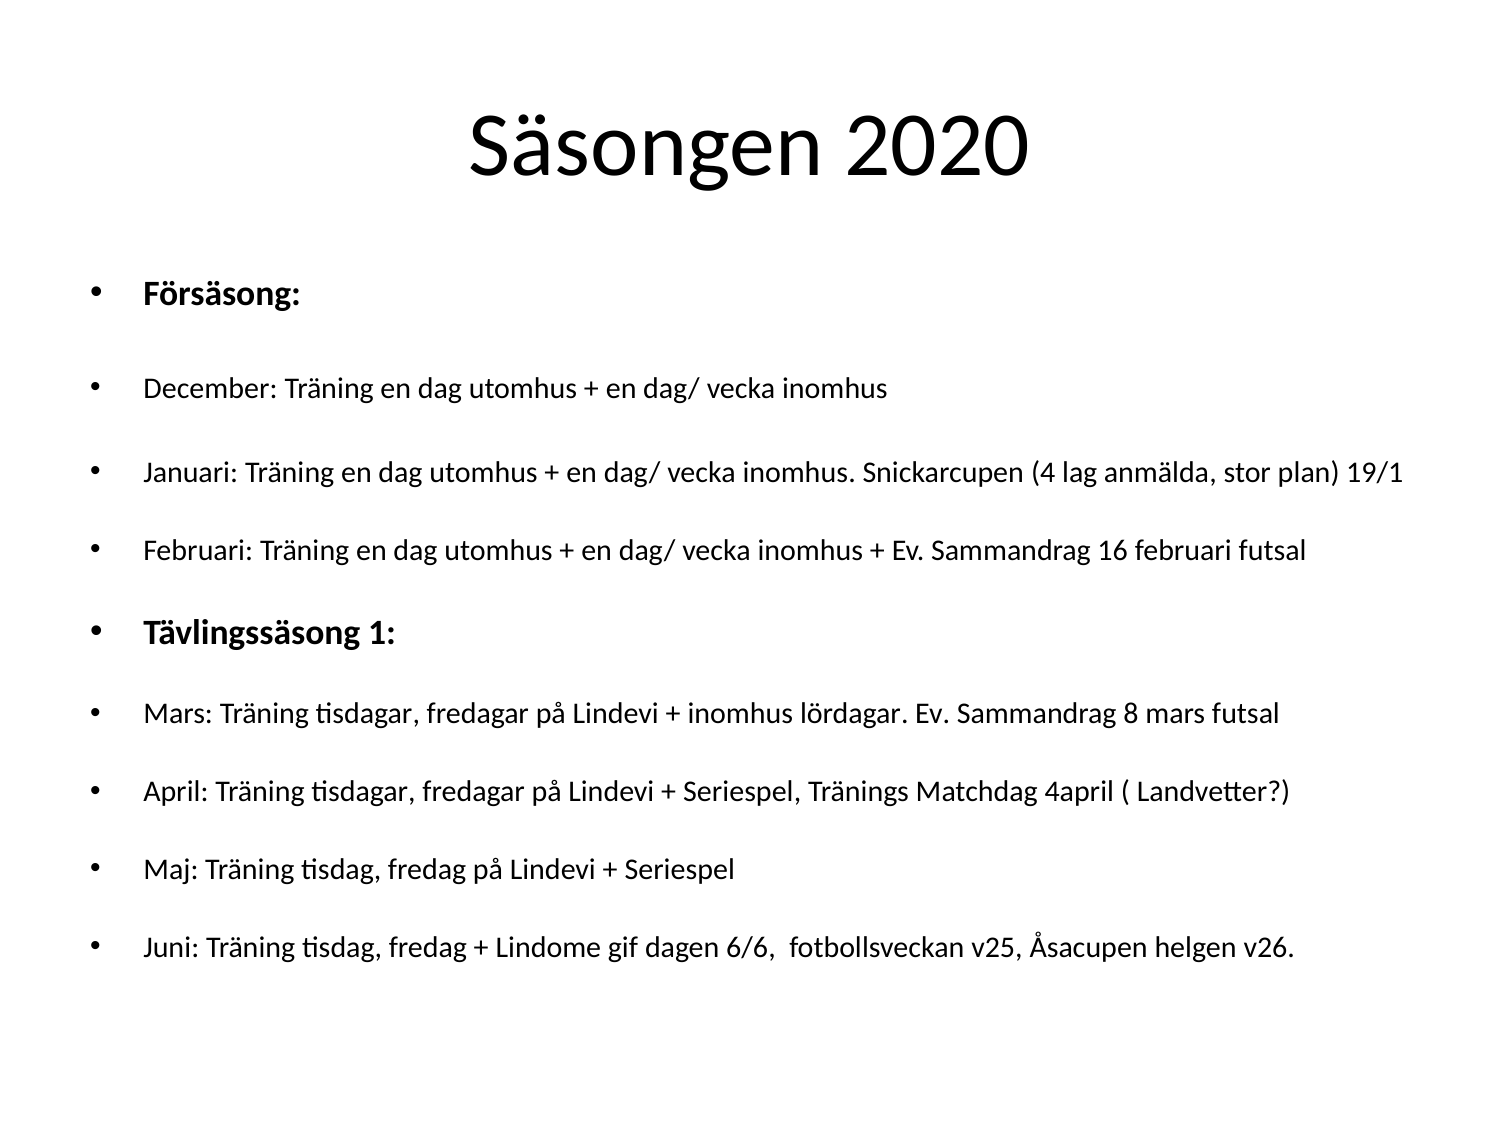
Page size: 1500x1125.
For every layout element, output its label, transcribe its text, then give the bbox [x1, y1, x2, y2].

title Säsongen 2020 [75, 45, 1425, 233]
list Försäsong: December: Träning en dag utomhus + en dag/ vecka inomhus Januari: Träning en dag utomhus + en dag/ vecka inomhus. Snickarcupen (4 lag anmälda, stor plan) 19/1 Februari: Träning en dag utomhus + en dag/ vecka inomhus + Ev. Sammandrag 16 februari futsal Tävlingssäsong 1: Mars: Träning tisdagar, fredagar på Lindevi + inomhus lördagar. Ev. Sammandrag 8 mars futsal April: Träning tisdagar, fredagar på Lindevi + Seriespel, Tränings Matchdag 4april ( Landvetter?) Maj: Träning tisdag, fredag på Lindevi + Seriespel Juni: Träning tisdag, fredag + Lindome gif dagen 6/6, fotbollsveckan v25, Åsacupen helgen v26. [75, 262, 1425, 1005]
